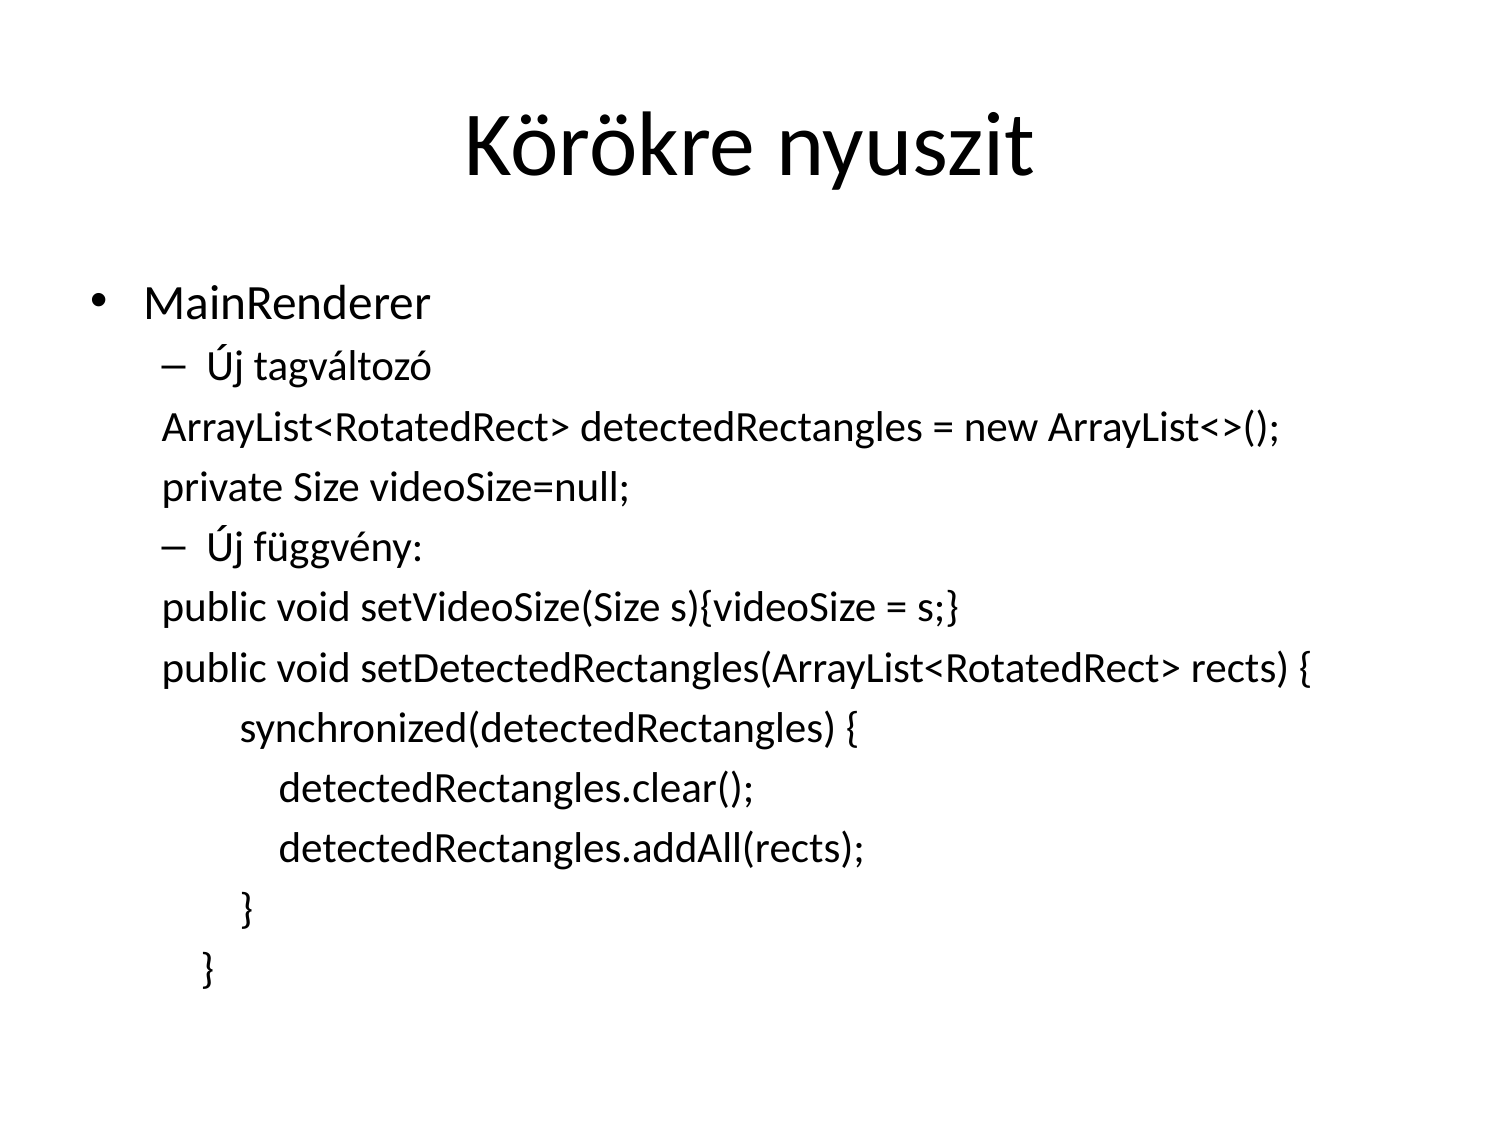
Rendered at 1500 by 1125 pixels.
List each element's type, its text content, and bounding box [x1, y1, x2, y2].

list MainRenderer Új tagváltozó ArrayList<RotatedRect> detectedRectangles = new ArrayList<>(); private Size videoSize=null; Új függvény: public void setVideoSize(Size s){videoSize = s;} public void setDetectedRectangles(ArrayList<RotatedRect> rects) { synchronized(detectedRectangles) { detectedRectangles.clear(); detectedRectangles.addAll(rects); } } [75, 262, 1425, 1005]
title Körökre nyuszit [75, 45, 1425, 233]
